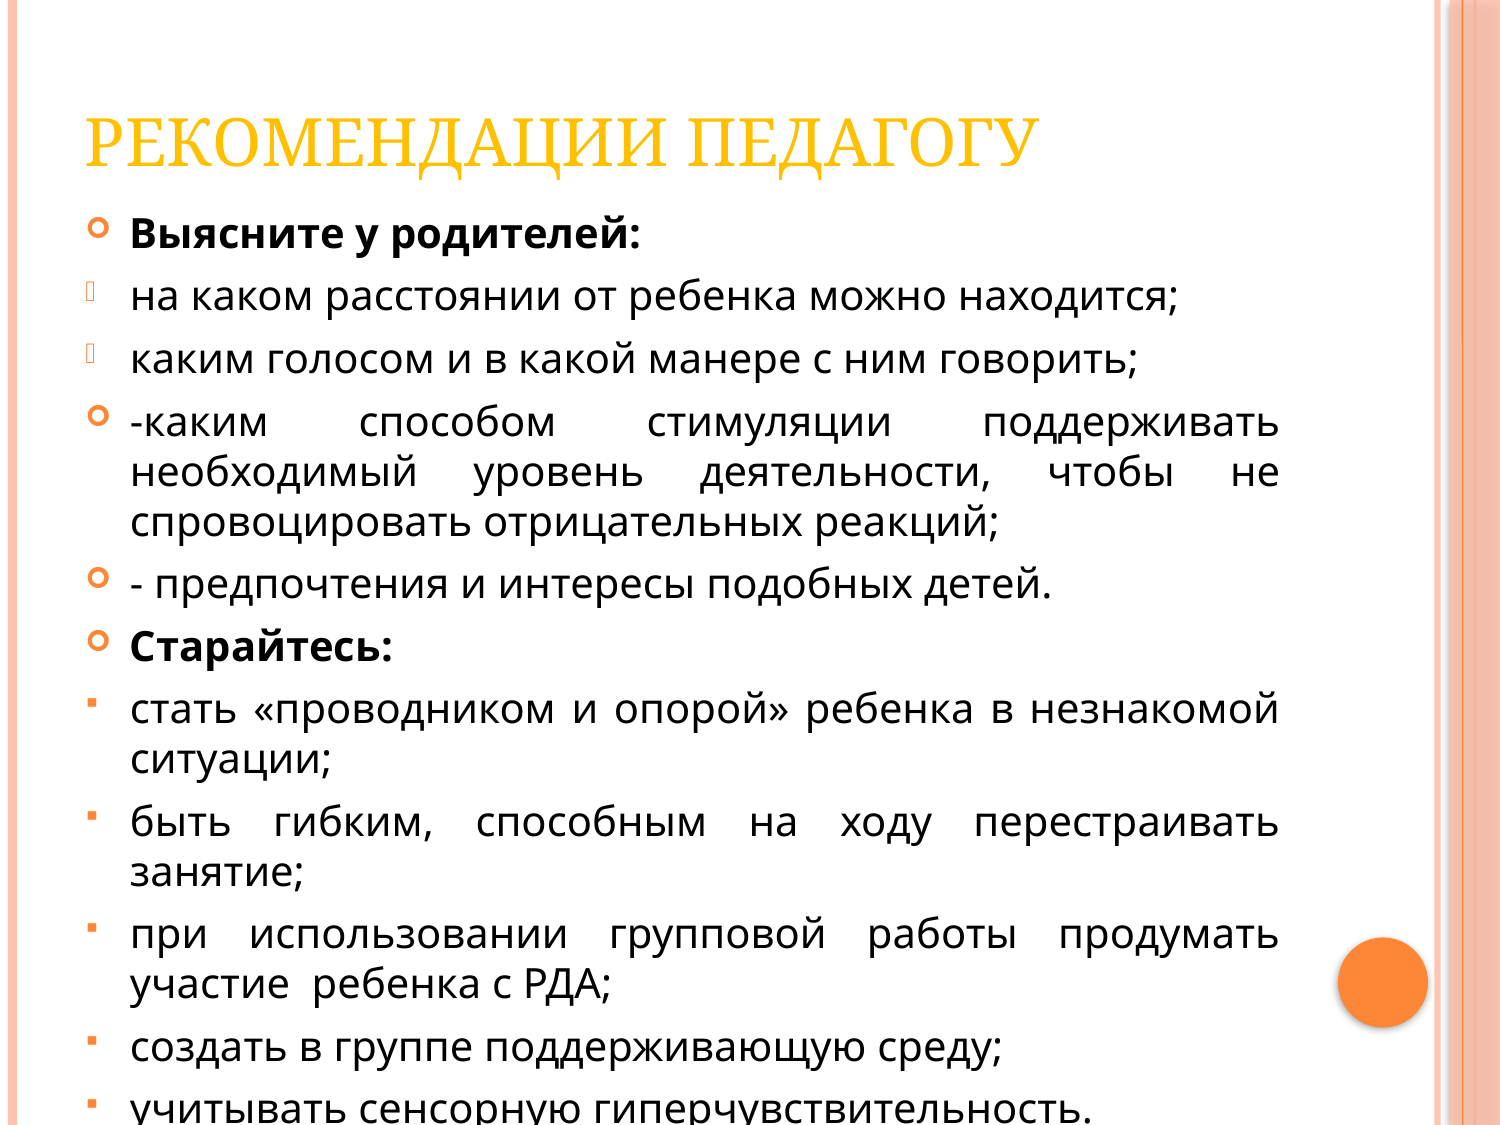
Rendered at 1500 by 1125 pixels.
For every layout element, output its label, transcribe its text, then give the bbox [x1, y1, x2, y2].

list Выясните у родителей: на каком расстоянии от ребенка можно находится; каким голосом и в какой манере с ним говорить; -каким способом стимуляции поддерживать необходимый уровень деятельности, чтобы не спровоцировать отрицательных реакций; - предпочтения и интересы подобных детей. Старайтесь: стать «проводником и опорой» ребенка в незнакомой ситуации; быть гибким, способным на ходу перестраивать занятие; при использовании групповой работы продумать участие ребенка с РДА; создать в группе поддерживающую среду; учитывать сенсорную гиперчувствительность. [70, 199, 1296, 999]
title Рекомендации педагогу [70, 0, 1296, 188]
